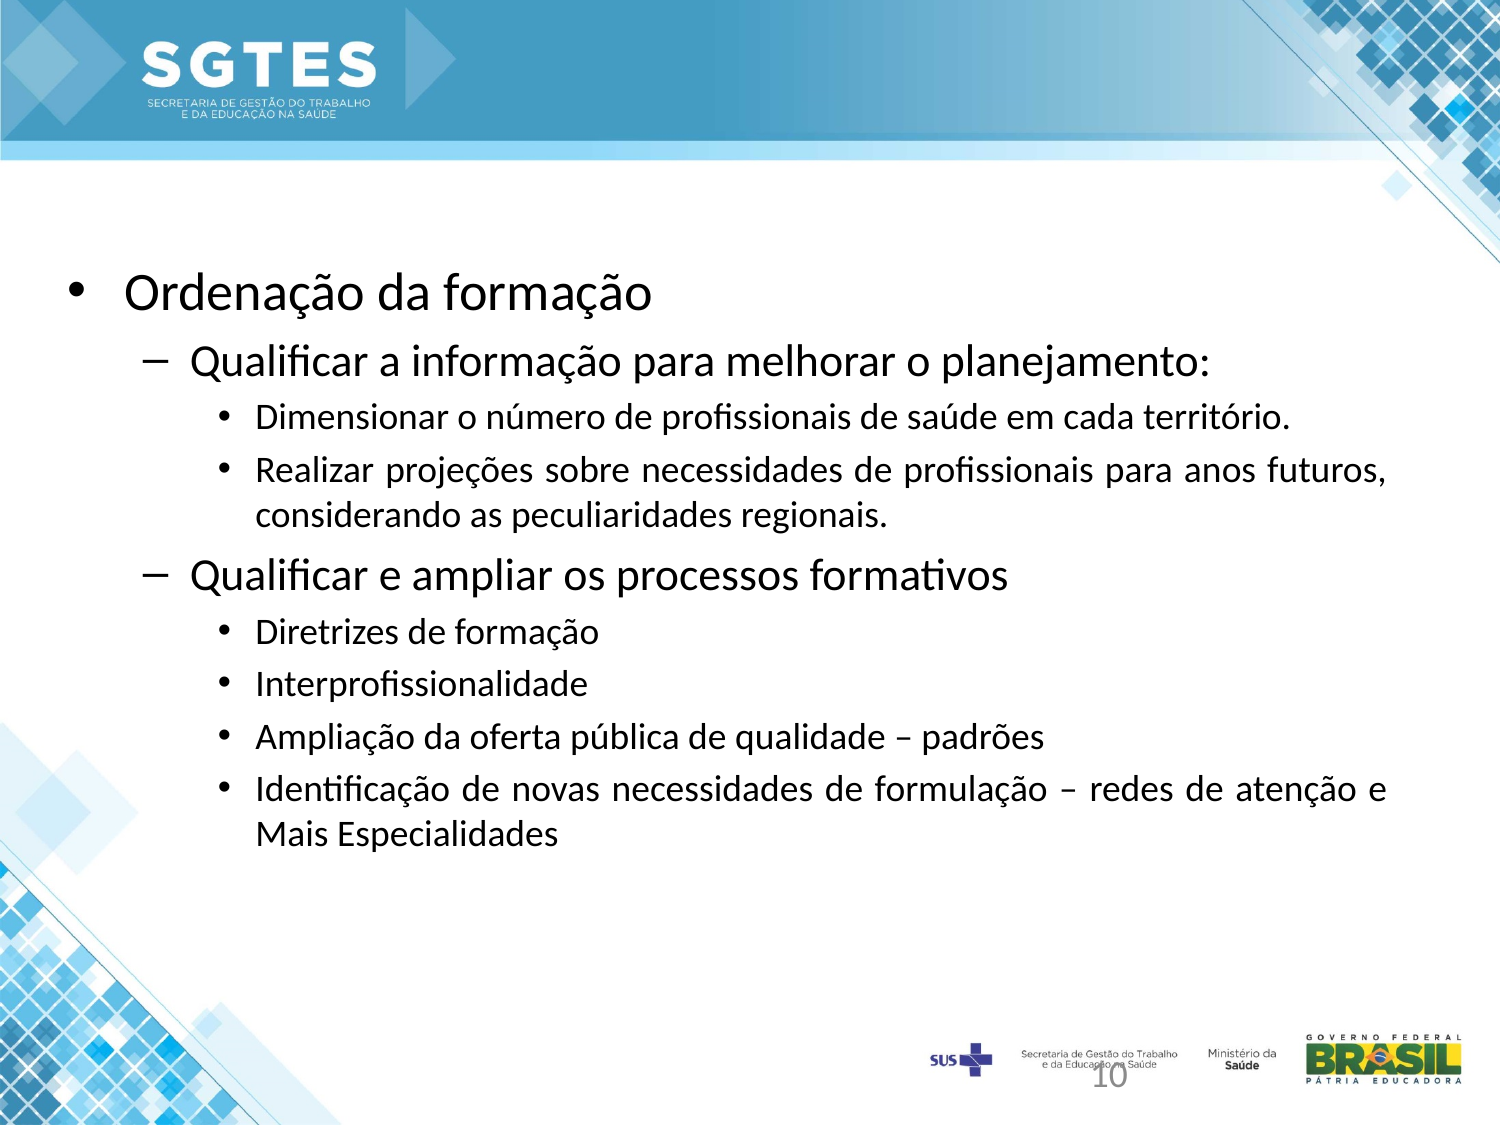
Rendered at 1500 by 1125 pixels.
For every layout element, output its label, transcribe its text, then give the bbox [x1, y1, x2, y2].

list Ordenação da formação Qualificar a informação para melhorar o planejamento: Dimensionar o número de profissionais de saúde em cada território. Realizar projeções sobre necessidades de profissionais para anos futuros, considerando as peculiaridades regionais. Qualificar e ampliar os processos formativos Diretrizes de formação Interprofissionalidade Ampliação da oferta pública de qualidade – padrões Identificação de novas necessidades de formulação – redes de atenção e Mais Especialidades [53, 172, 1404, 993]
slide_number 10 [1074, 1042, 1425, 1103]
picture [0, 0, 1500, 1125]
text_box Perspectivas futuras [41, 101, 1392, 290]
